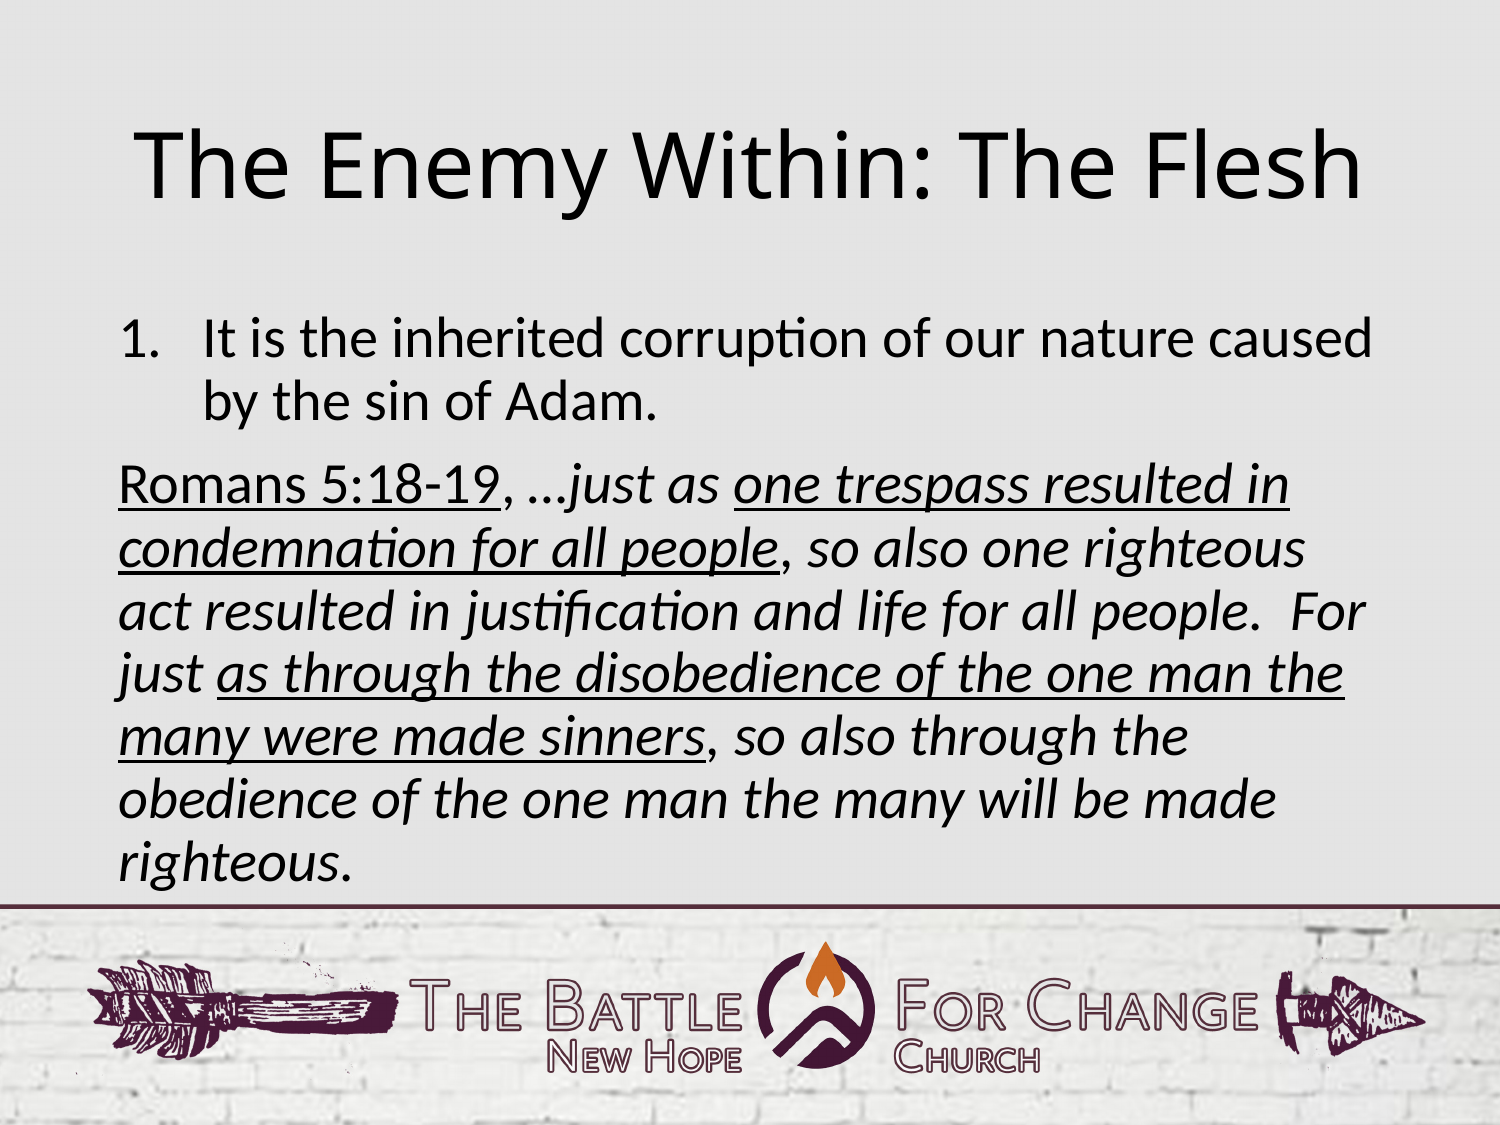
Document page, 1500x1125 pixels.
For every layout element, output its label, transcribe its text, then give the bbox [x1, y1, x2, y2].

picture [0, 0, 1500, 1125]
list It is the inherited corruption of our nature caused by the sin of Adam. Romans 5:18-19, …just as one trespass resulted in condemnation for all people, so also one righteous act resulted in justification and life for all people. For just as through the disobedience of the one man the many were made sinners, so also through the obedience of the one man the many will be made righteous. [103, 299, 1397, 1014]
title The Enemy Within: The Flesh [103, 59, 1397, 278]
